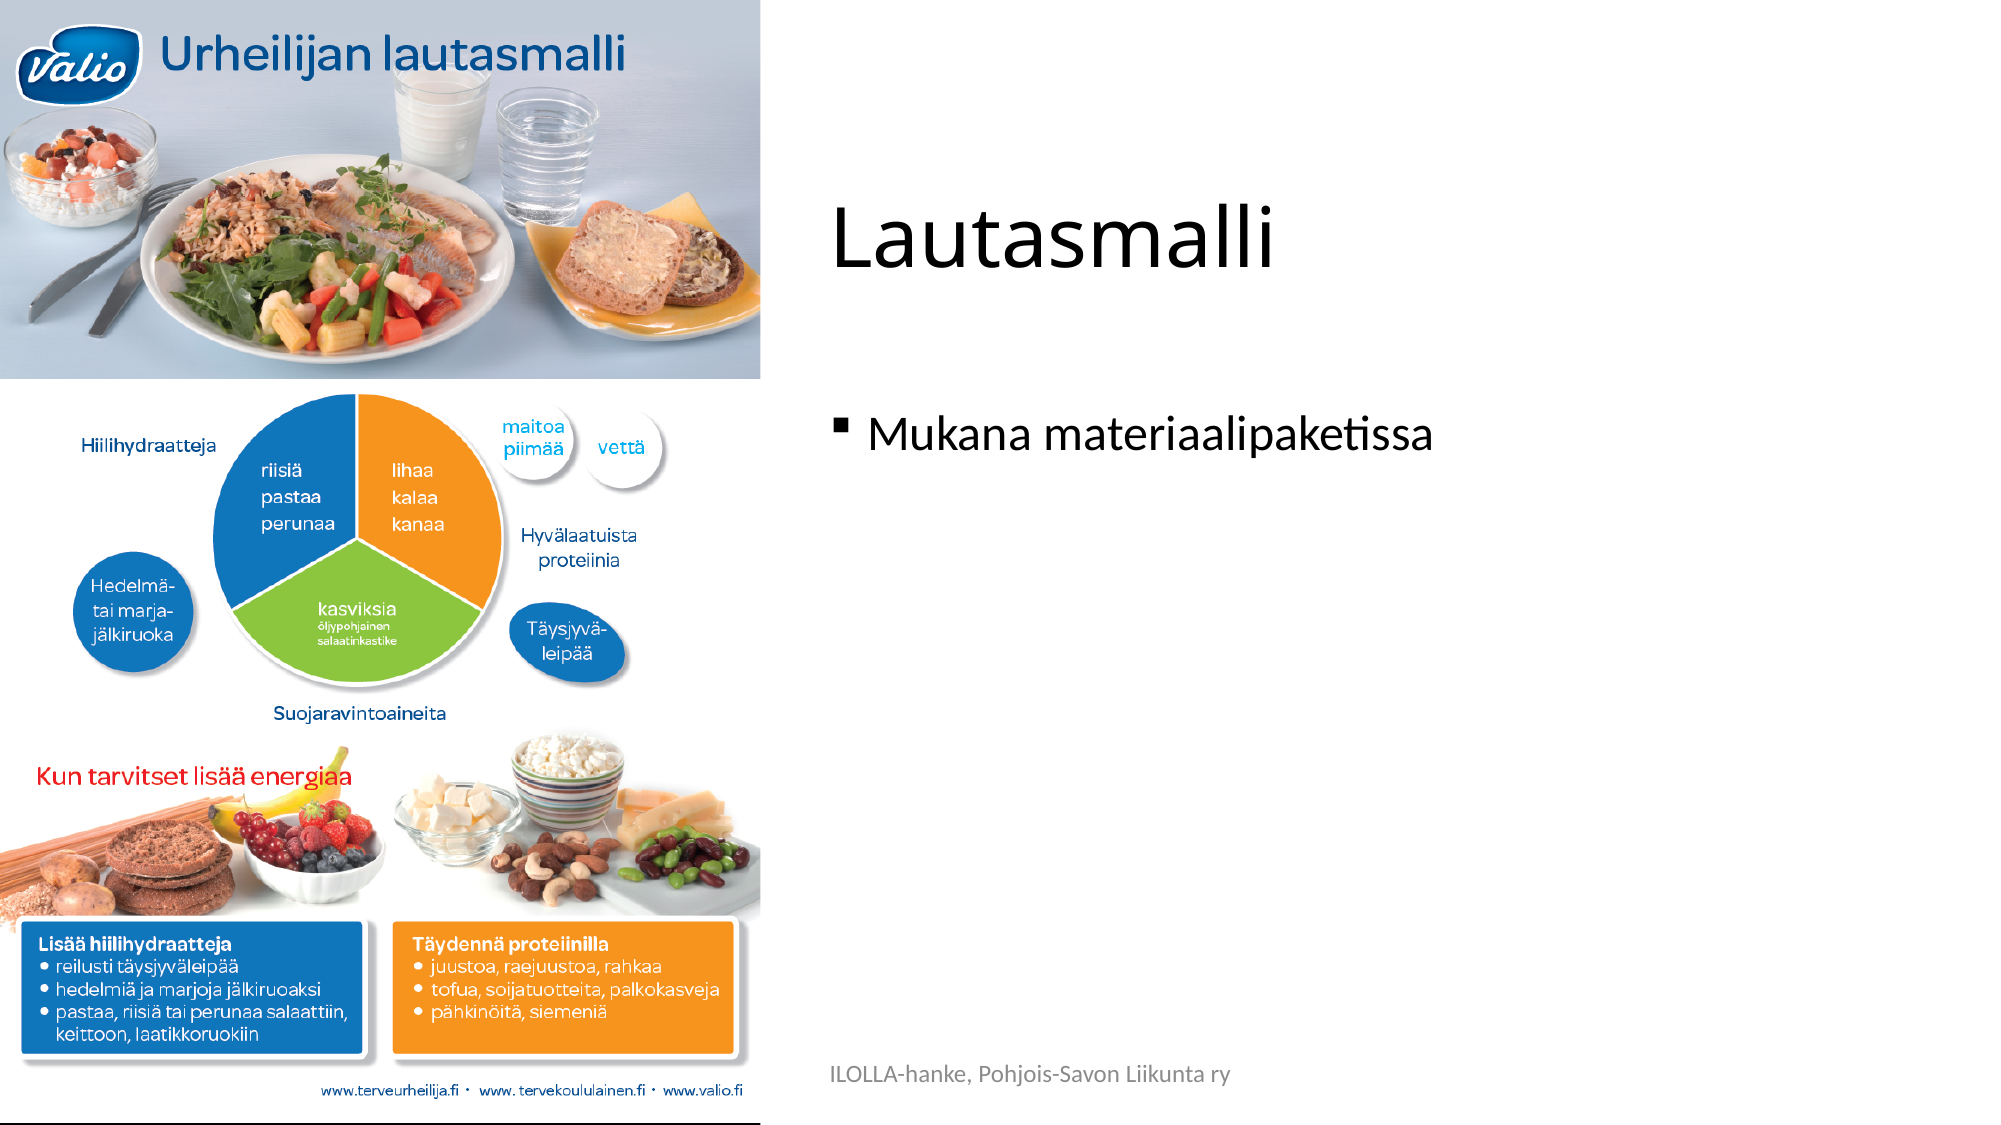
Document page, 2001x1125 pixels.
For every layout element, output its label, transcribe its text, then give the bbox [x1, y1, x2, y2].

footer ILOLLA-hanke, Pohjois-Savon Liikunta ry [814, 1042, 1494, 1103]
list Mukana materiaalipaketissa [814, 399, 1895, 1021]
picture [0, 0, 761, 1125]
title Lautasmalli [814, 103, 1895, 379]
